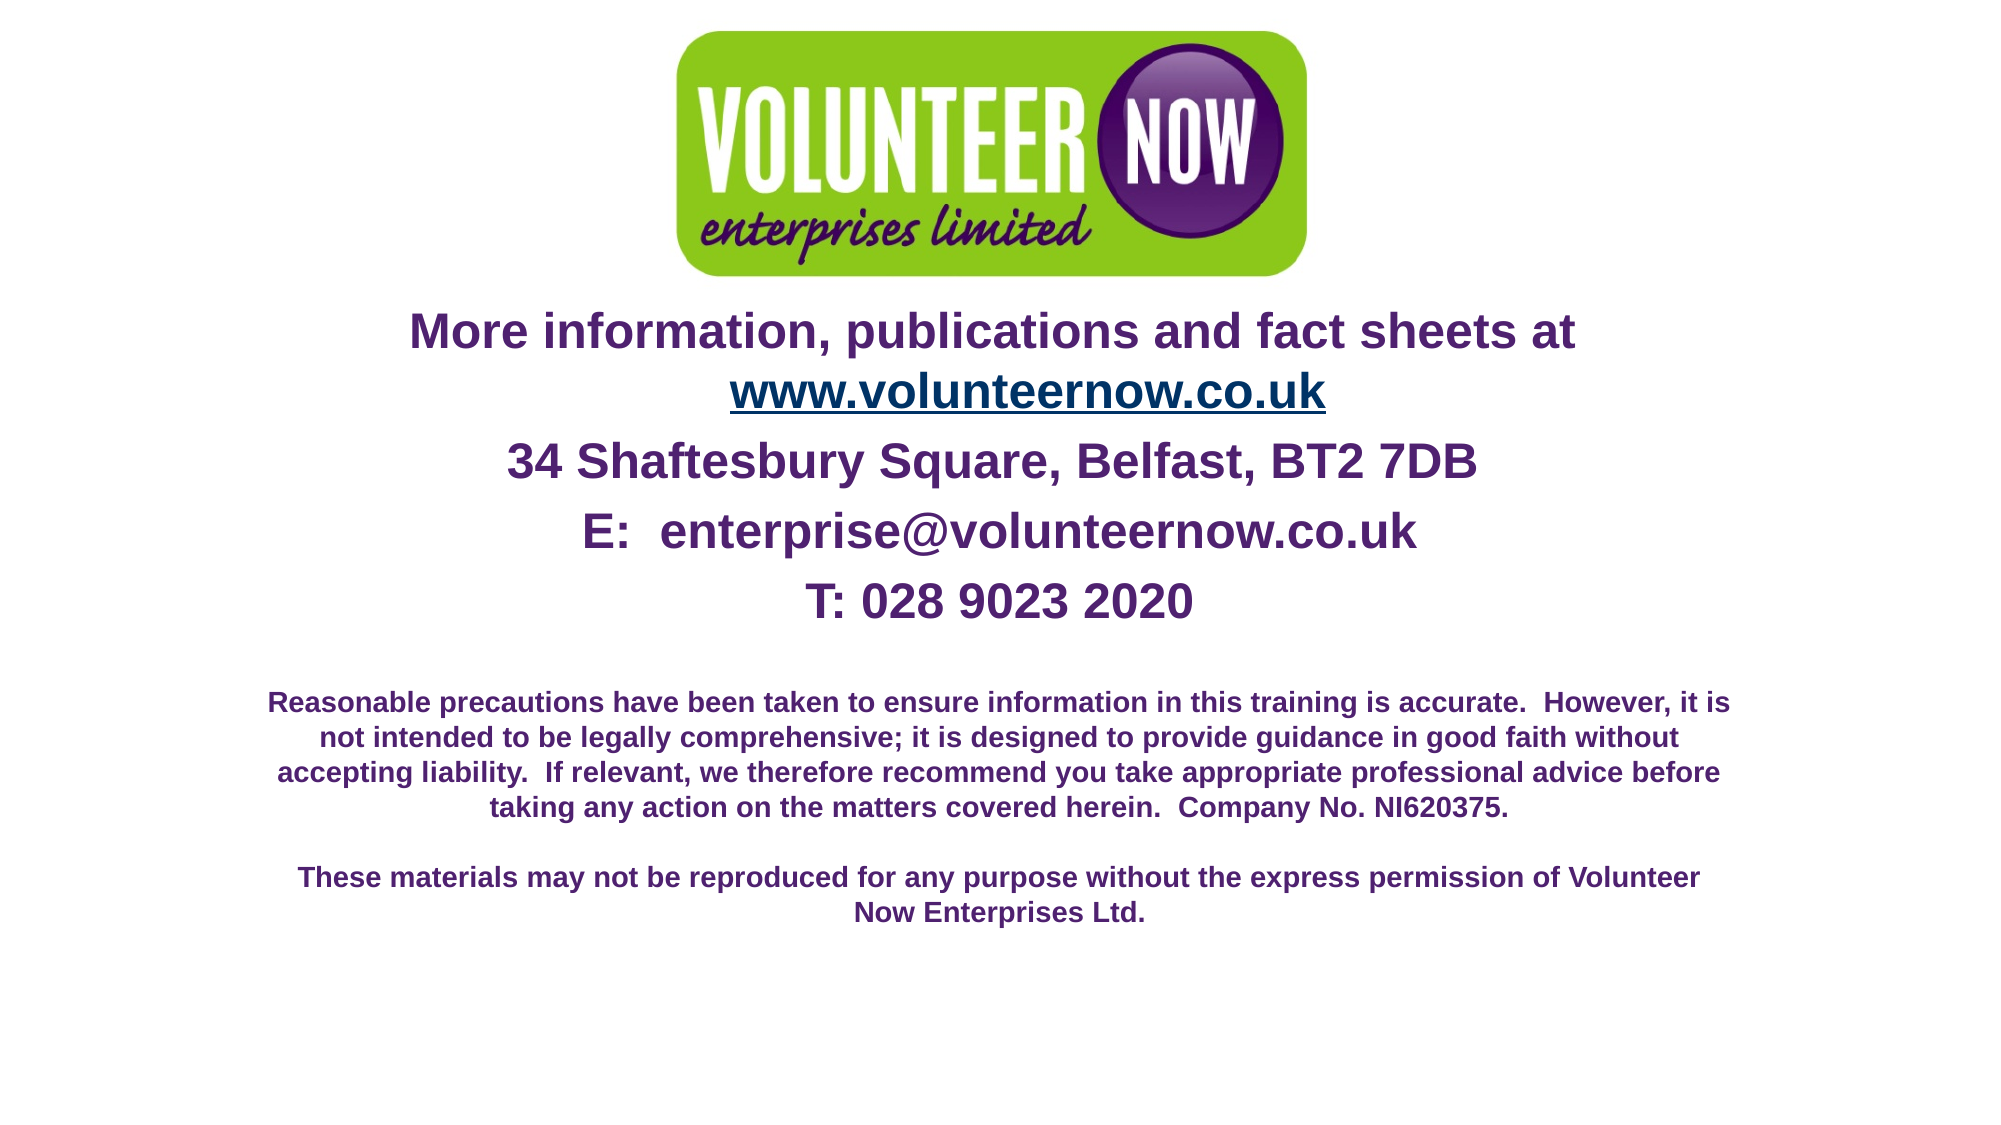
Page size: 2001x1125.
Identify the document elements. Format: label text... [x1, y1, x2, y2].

picture [657, 0, 1336, 314]
text_box More information, publications and fact sheets at www.volunteernow.co.uk 34 Shaftesbury Square, Belfast, BT2 7DB E: enterprise@volunteernow.co.uk T: 028 9023 2020 Reasonable precautions have been taken to ensure information in this training is accurate. However, it is not intended to be legally comprehensive; it is designed to provide guidance in good faith without accepting liability. If relevant, we therefore recommend you take appropriate professional advice before taking any action on the matters covered herein. Company No. NI620375. These materials may not be reproduced for any purpose without the express permission of Volunteer Now Enterprises Ltd. [249, 290, 1750, 1047]
